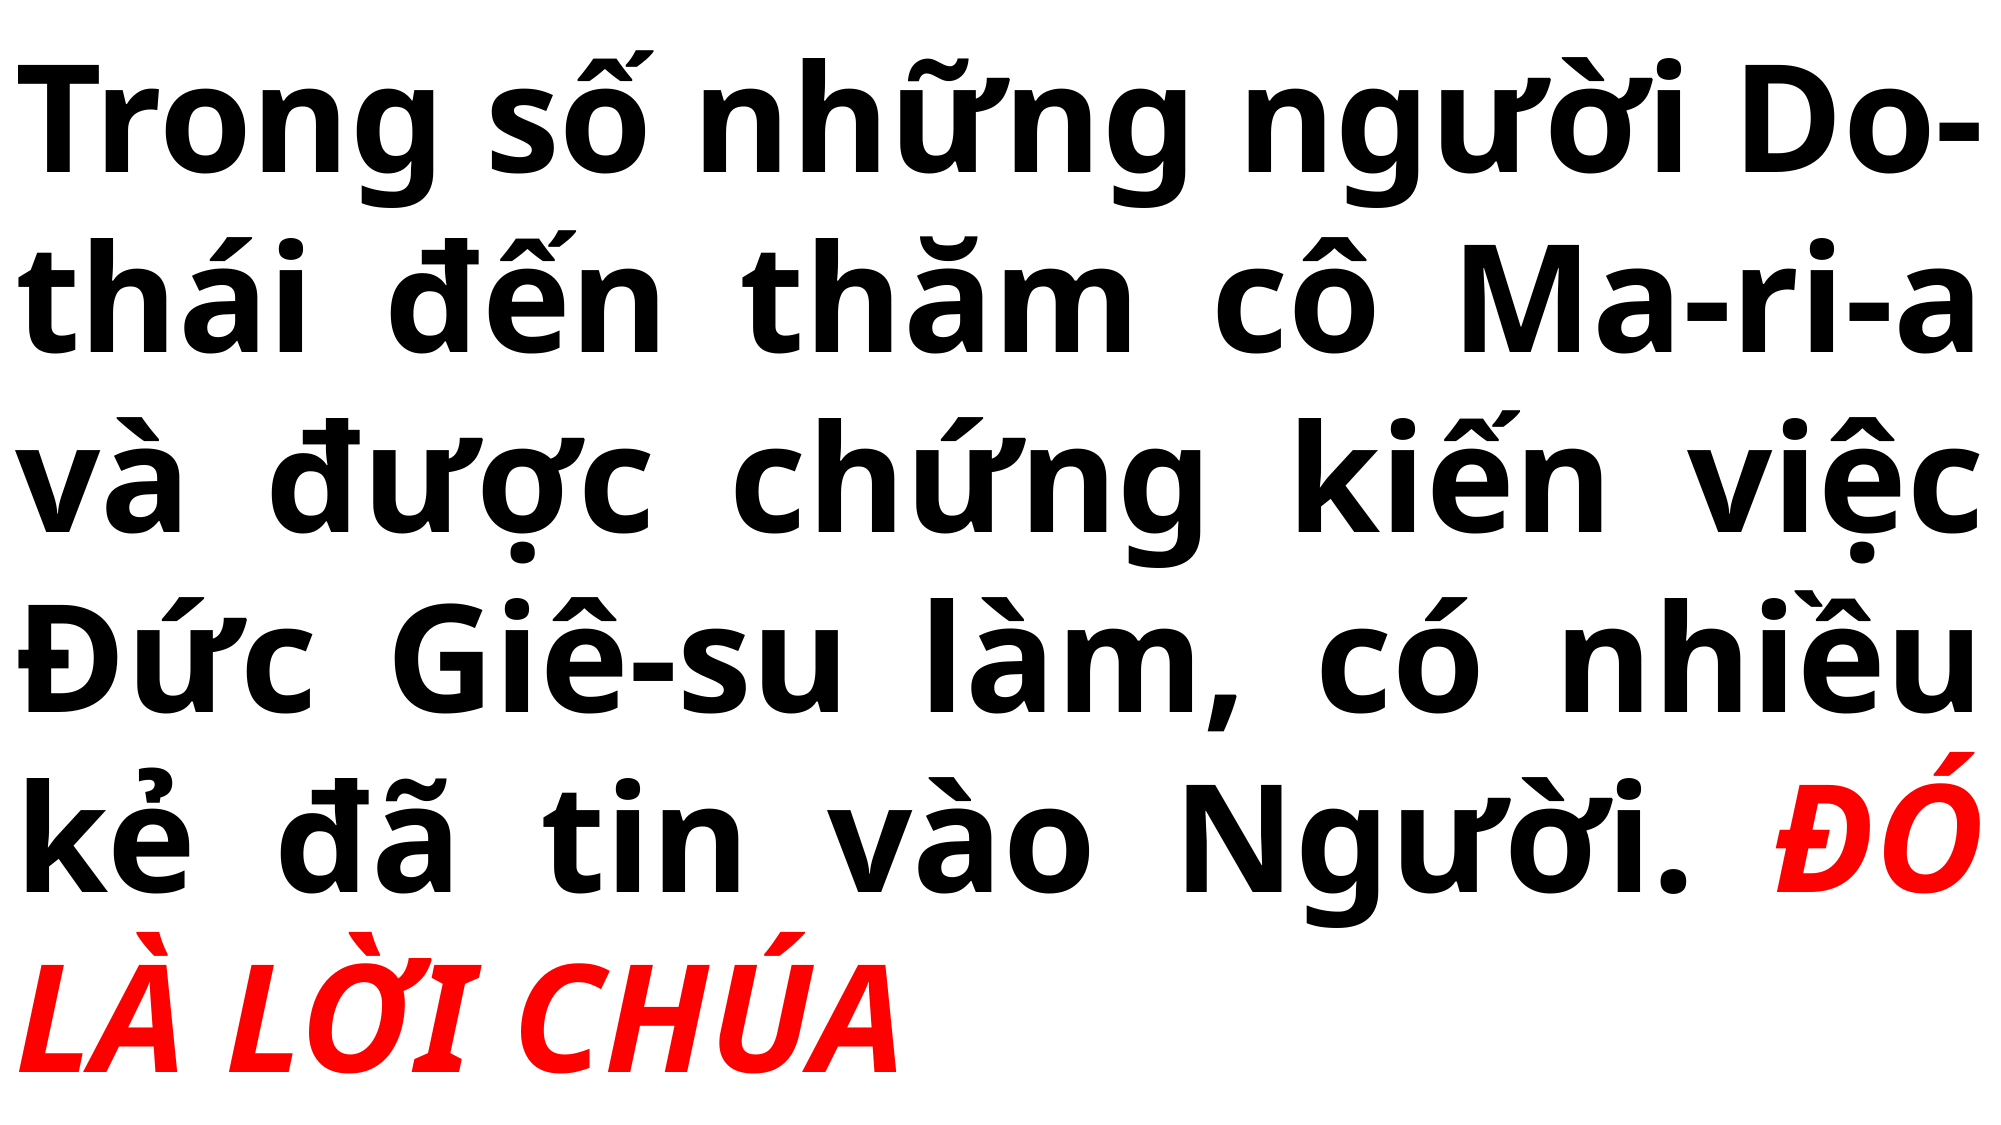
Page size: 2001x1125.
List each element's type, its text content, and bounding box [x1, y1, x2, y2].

title Trong số những người Do-thái đến thăm cô Ma-ri-a và được chứng kiến việc Đức Giê-su làm, có nhiều kẻ đã tin vào Người. ĐÓ LÀ LỜI CHÚA [0, 0, 2000, 1125]
